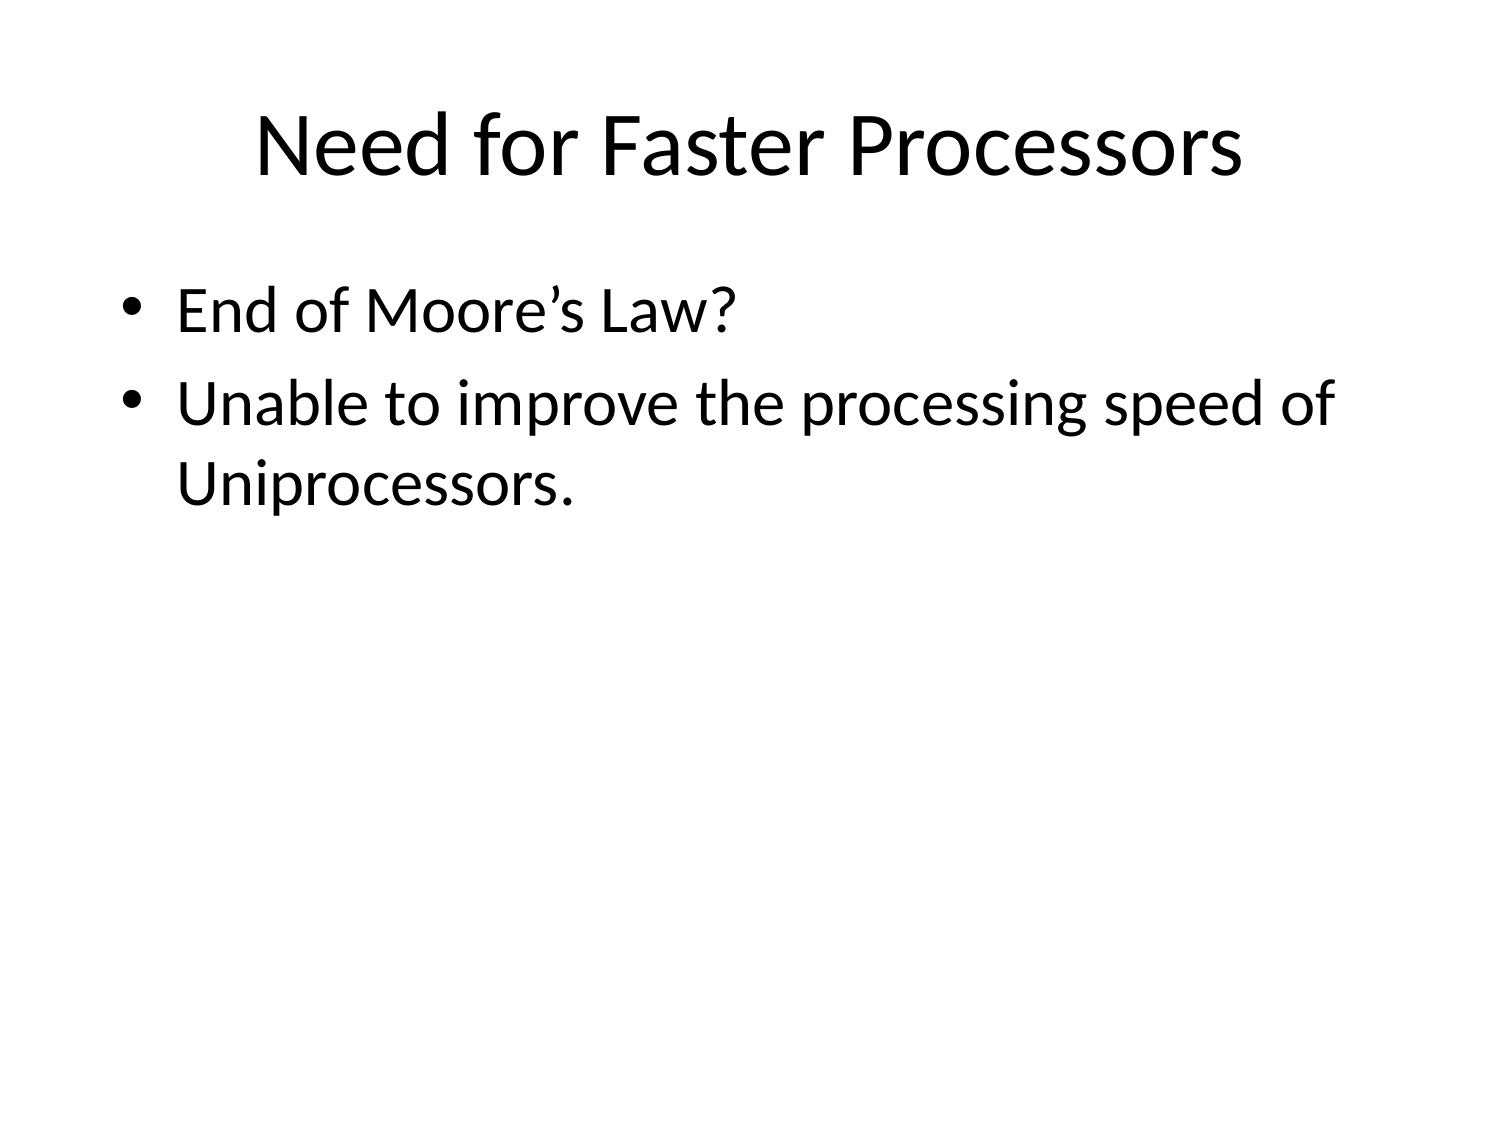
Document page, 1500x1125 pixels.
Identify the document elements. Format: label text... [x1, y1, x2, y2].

title Need for Faster Processors [75, 45, 1425, 233]
list End of Moore’s Law? Unable to improve the processing speed of Uniprocessors. [105, 257, 1456, 1001]
